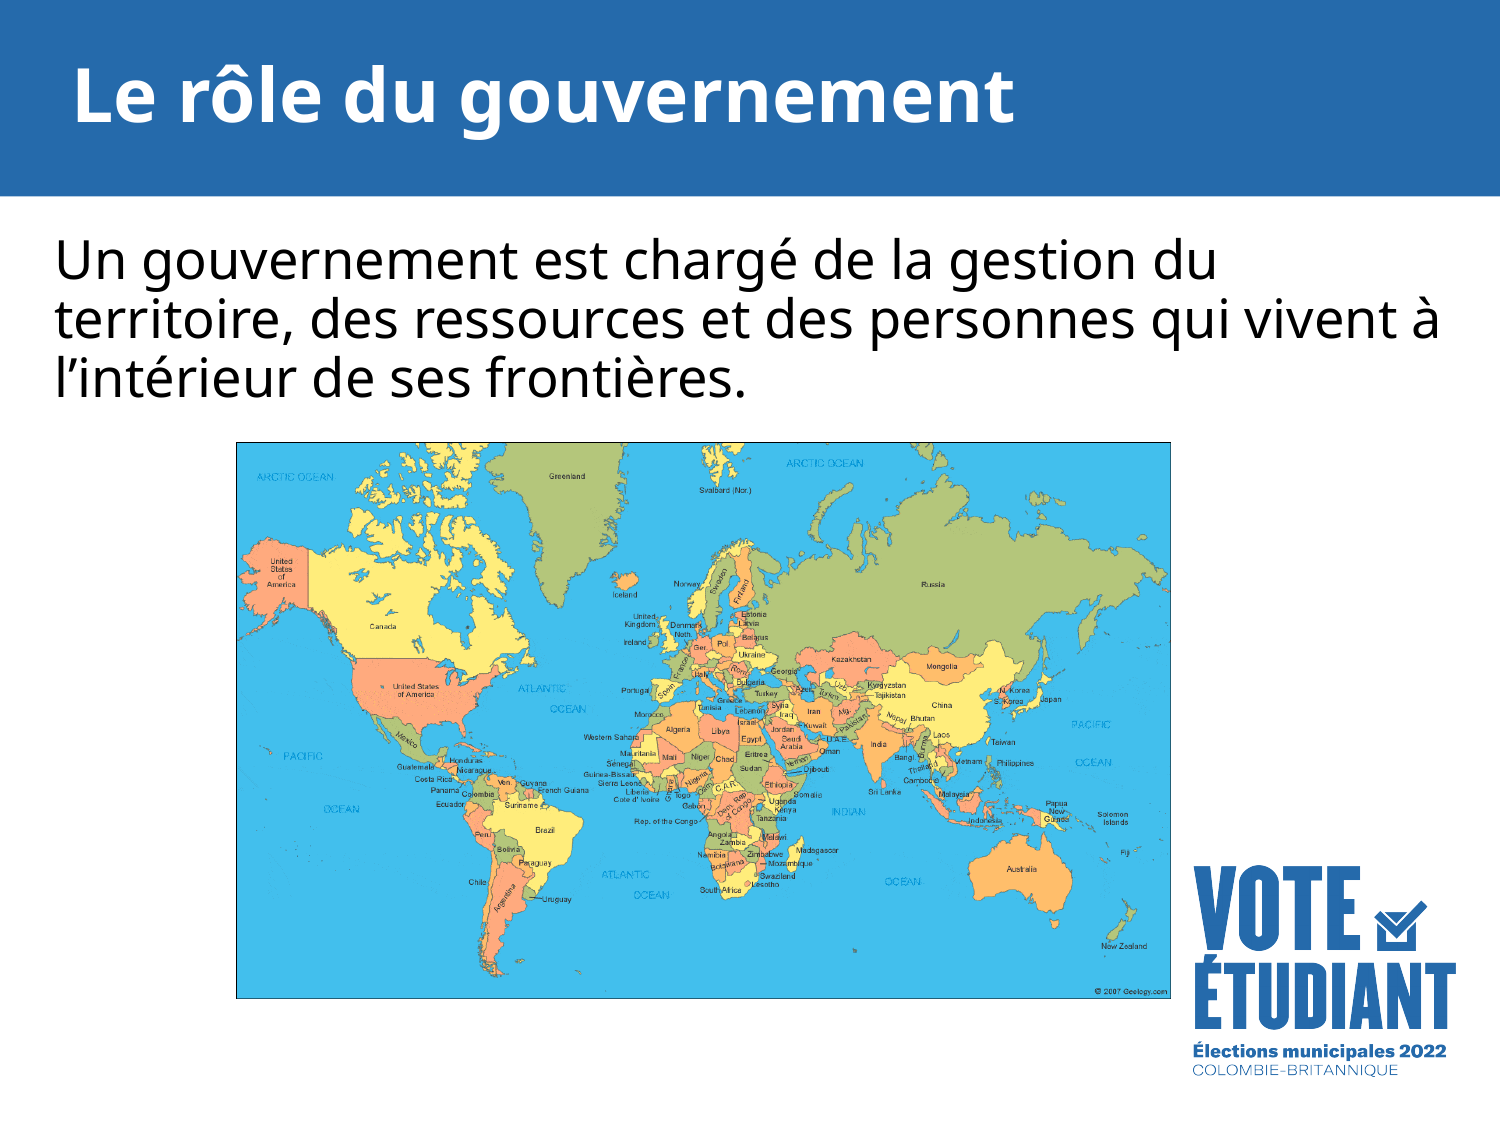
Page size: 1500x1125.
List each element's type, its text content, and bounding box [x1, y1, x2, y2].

title Le rôle du gouvernement [56, 32, 1350, 165]
list Un gouvernement est chargé de la gestion du territoire, des ressources et des personnes qui vivent à l’intérieur de ses frontières. [39, 225, 1471, 999]
picture [235, 441, 1171, 999]
picture [1193, 999, 1456, 1077]
